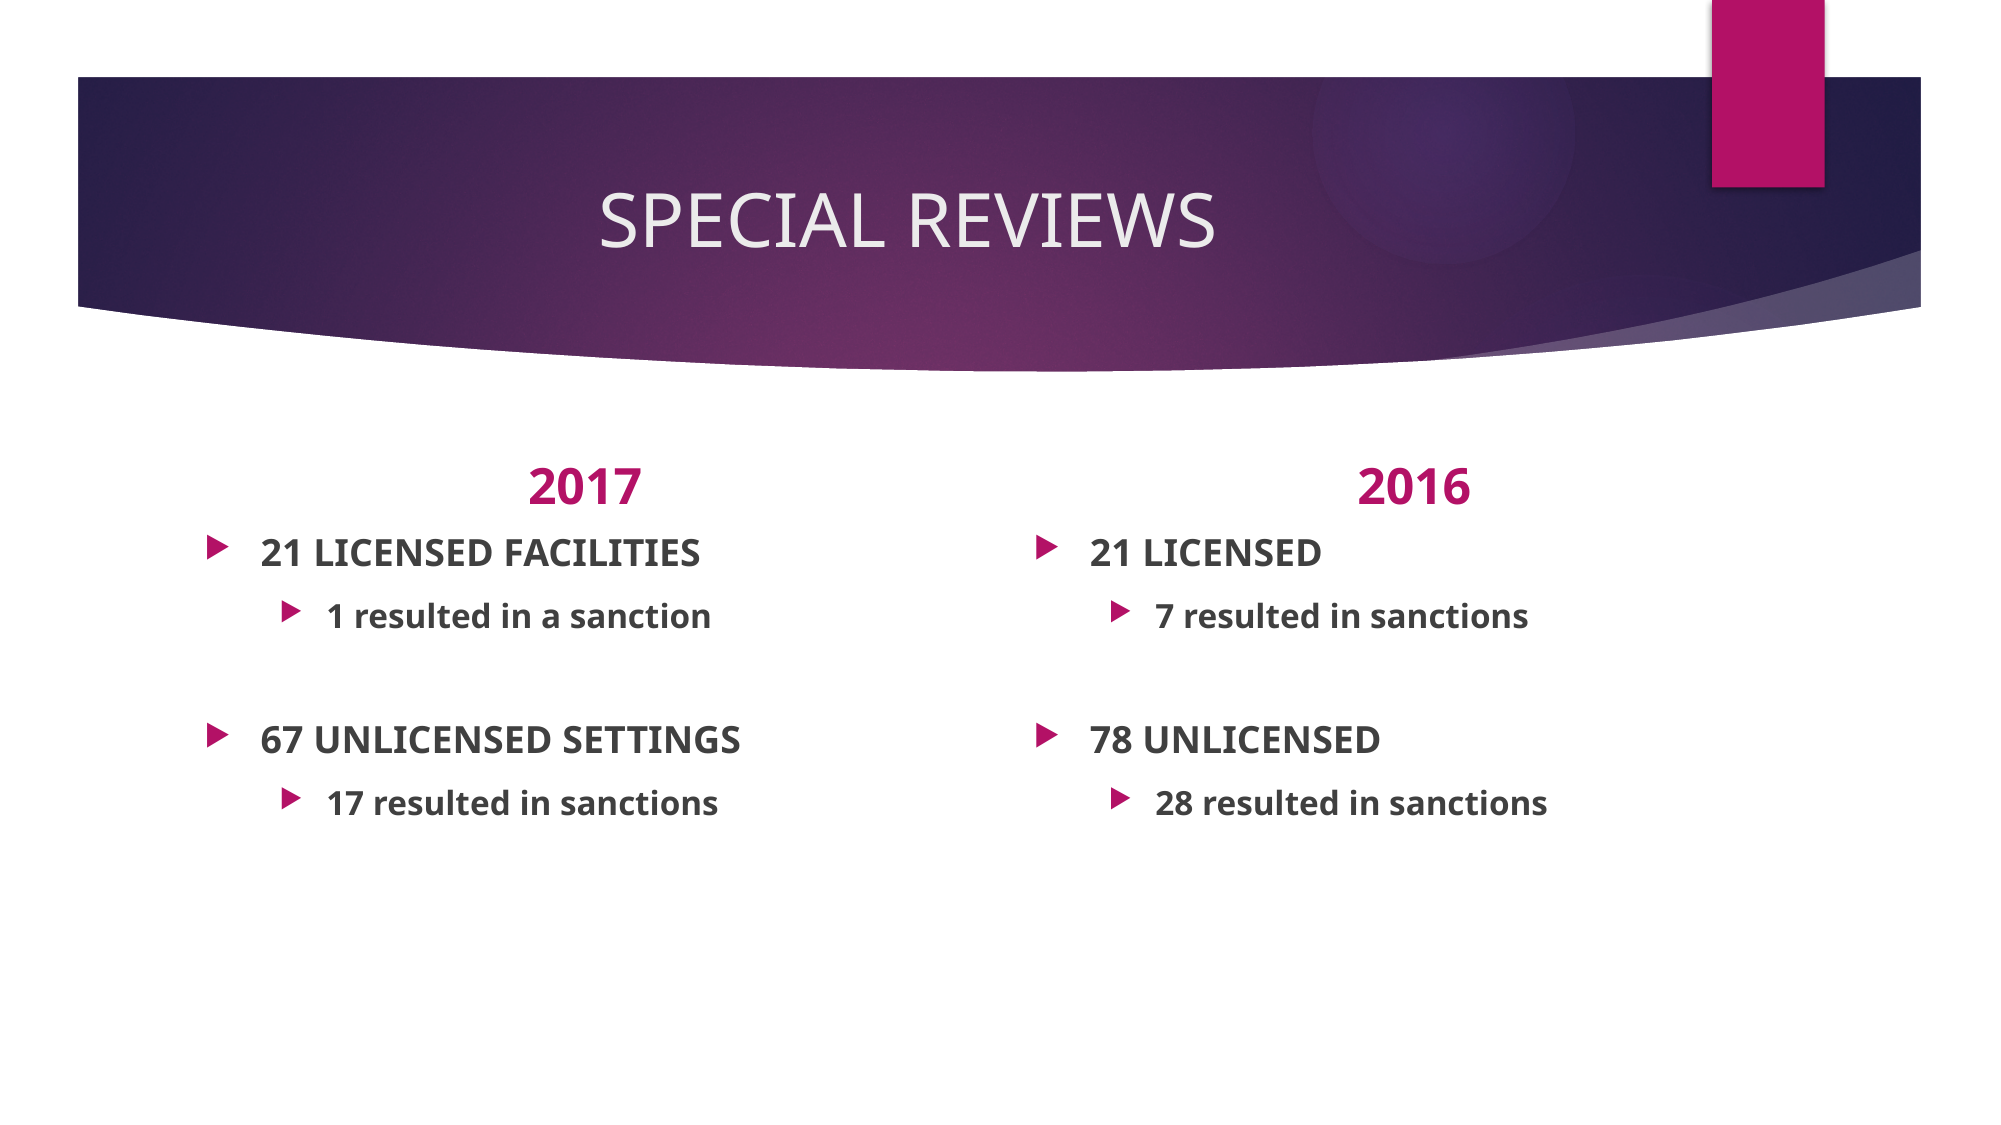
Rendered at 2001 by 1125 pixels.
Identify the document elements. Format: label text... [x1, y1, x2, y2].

list 21 LICENSED FACILITIES 1 resulted in a sanction 67 UNLICENSED SETTINGS 17 resulted in sanctions [189, 521, 981, 988]
list 2016 [1018, 427, 1810, 521]
title SPECIAL REVIEWS [189, 159, 1627, 276]
list 21 LICENSED 7 resulted in sanctions 78 UNLICENSED 28 resulted in sanctions [1018, 521, 1810, 988]
list 2017 [189, 427, 981, 521]
